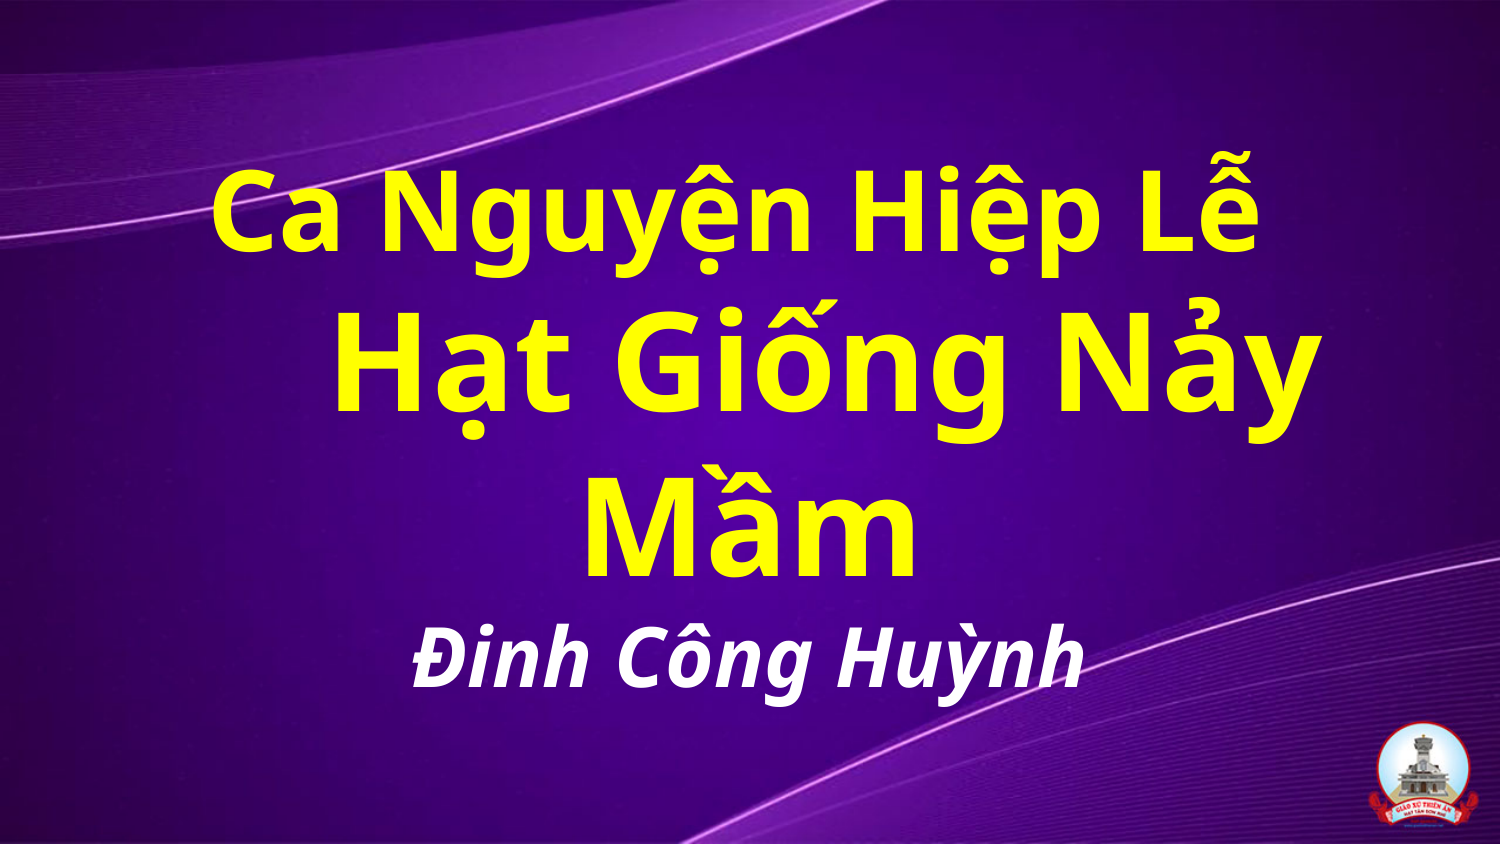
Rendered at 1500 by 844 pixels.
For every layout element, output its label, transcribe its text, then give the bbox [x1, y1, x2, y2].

title Ca Nguyện Hiệp Lễ Hạt Giống Nảy Mầm Đinh Công Huỳnh [0, 0, 1500, 844]
